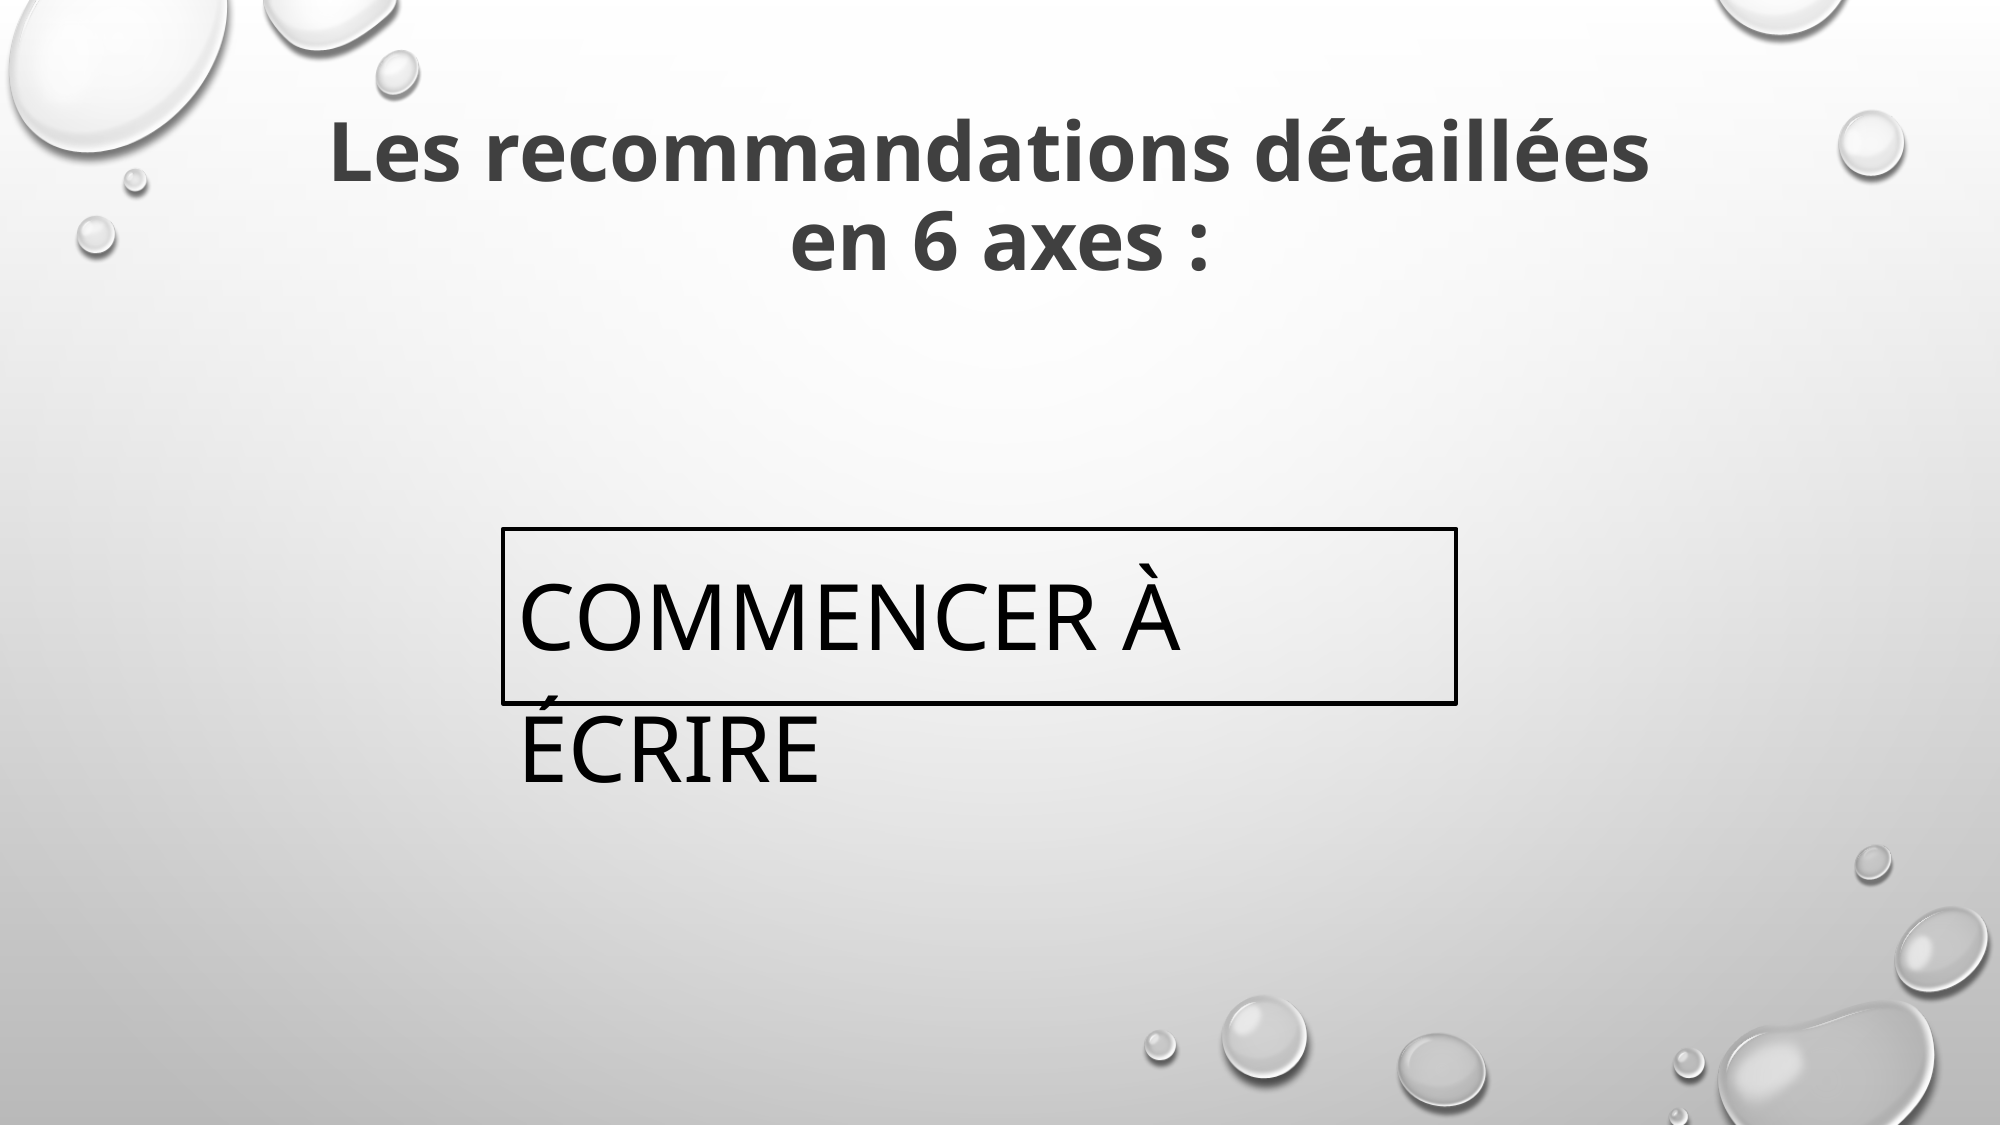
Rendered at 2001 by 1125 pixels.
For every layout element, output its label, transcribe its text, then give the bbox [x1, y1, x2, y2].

title Les recommandations détaillées en 6 axes : [149, 101, 1851, 364]
picture [0, 0, 2000, 1125]
list Commencer à écrire [502, 529, 1457, 704]
